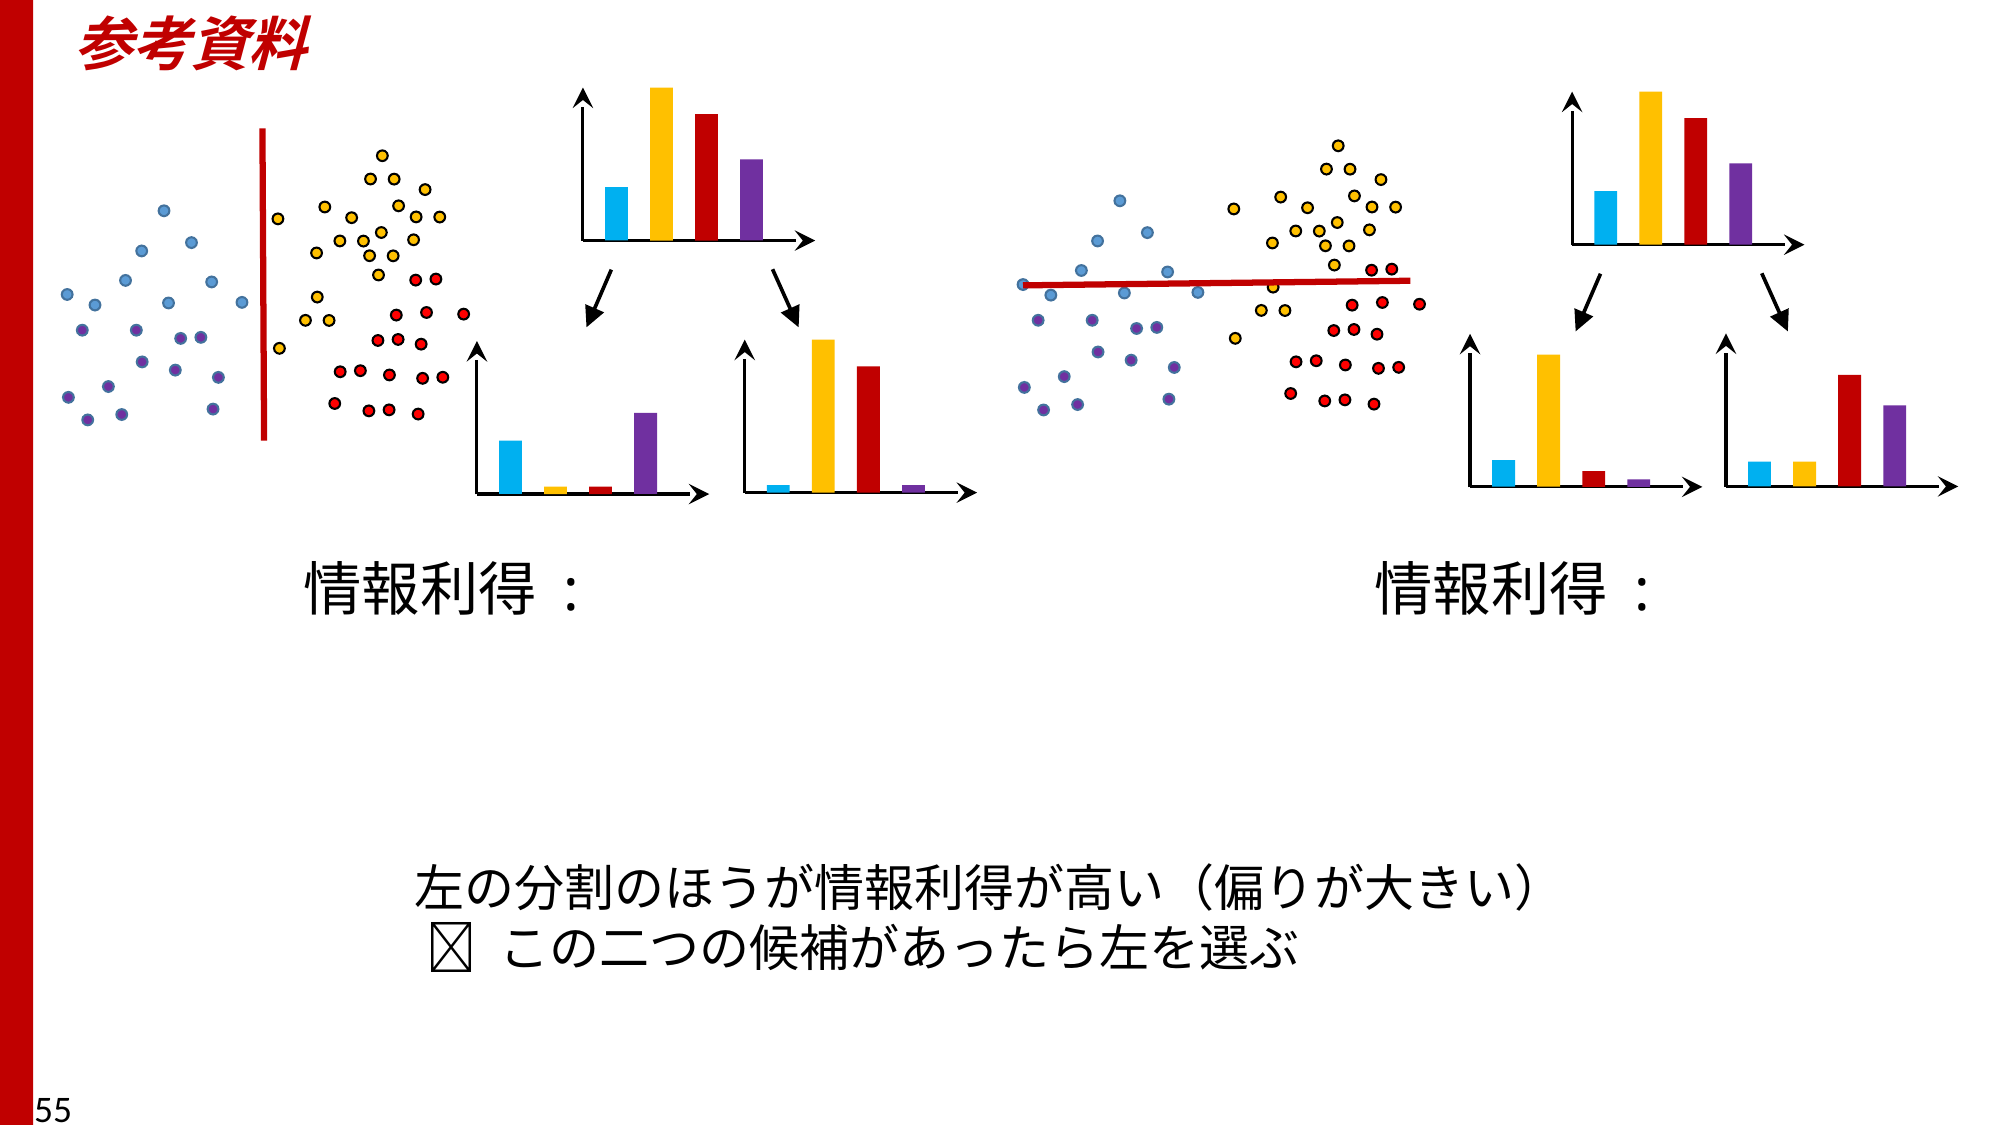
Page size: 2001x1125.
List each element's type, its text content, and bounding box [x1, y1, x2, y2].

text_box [744, 339, 978, 494]
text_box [1575, 273, 1601, 332]
text_box 左の分割のほうが情報利得が高い（偏りが大きい）  この二つの候補があったら左を選ぶ [399, 849, 1580, 985]
text_box 参考資料 [59, 0, 323, 85]
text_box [1470, 333, 1703, 488]
slide_number 55 [19, 1077, 470, 1125]
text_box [61, 128, 470, 441]
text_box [582, 87, 816, 241]
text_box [1761, 273, 1788, 332]
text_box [1726, 333, 1959, 487]
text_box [476, 341, 710, 495]
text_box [772, 269, 799, 328]
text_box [1572, 91, 1805, 245]
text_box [586, 269, 612, 328]
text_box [1017, 140, 1425, 416]
